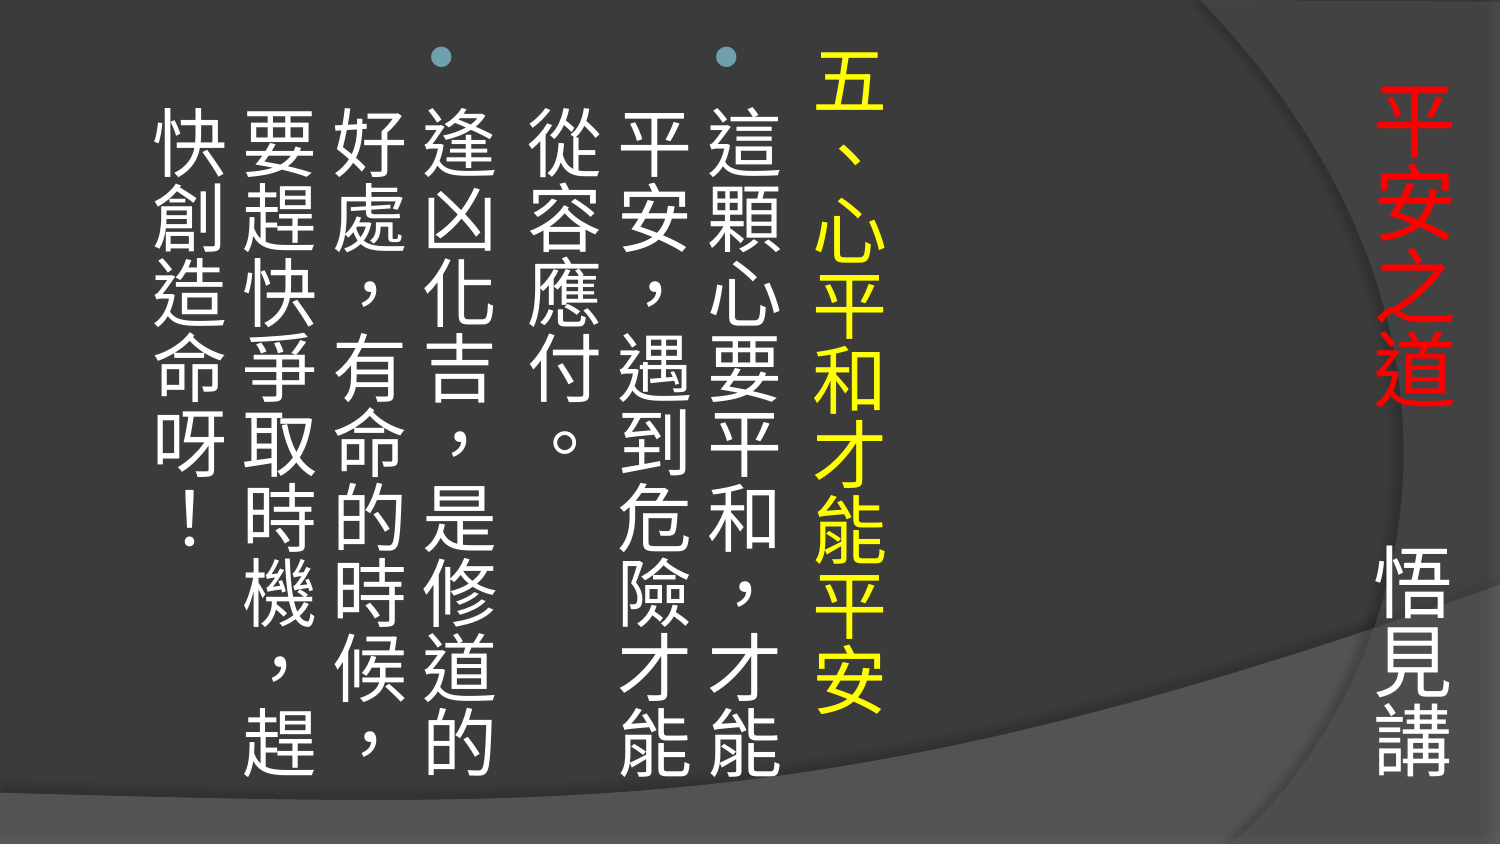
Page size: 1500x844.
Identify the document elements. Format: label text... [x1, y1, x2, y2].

list 五、心平和才能平安 這顆心要平和，才能平安，遇到危險才能從容應付。 逢凶化吉，是修道的好處，有命的時候，要趕快爭取時機，趕快創造命呀！ [29, 21, 1353, 825]
title 平安之道 悟見講 [1353, 33, 1472, 825]
